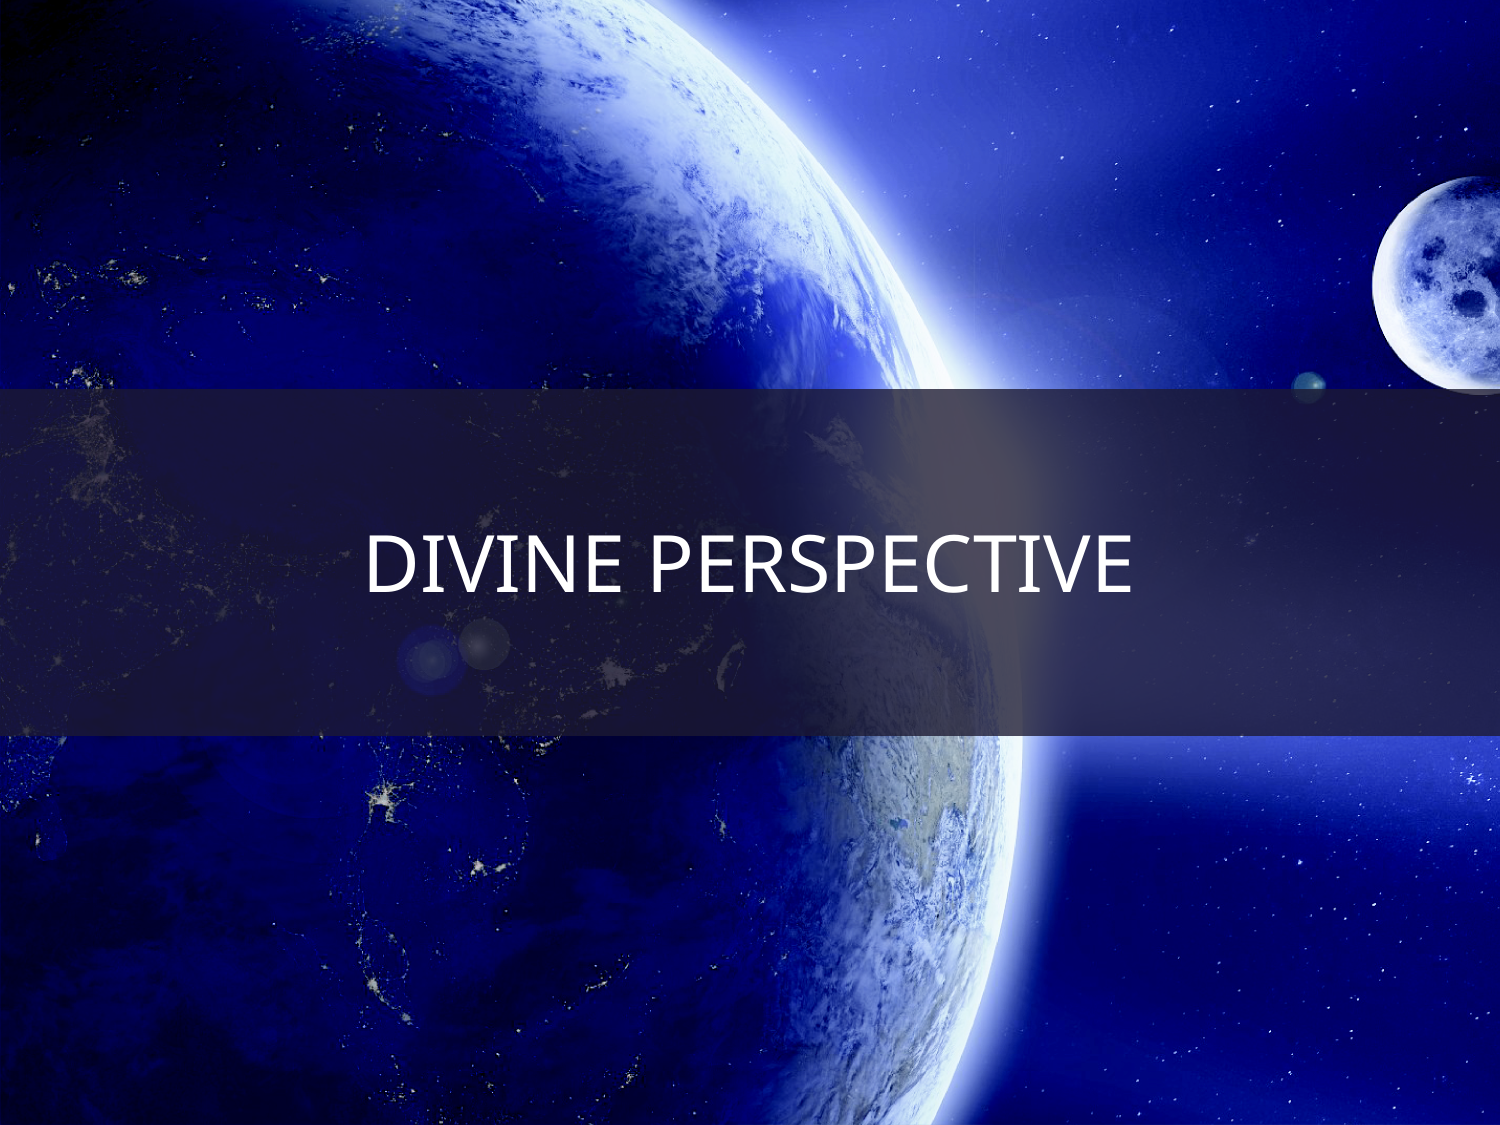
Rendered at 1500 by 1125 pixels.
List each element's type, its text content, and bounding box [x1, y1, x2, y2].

picture [0, 736, 1500, 1125]
title DIVINE PERSPECTIVE [81, 505, 1419, 620]
picture [0, 0, 1500, 389]
